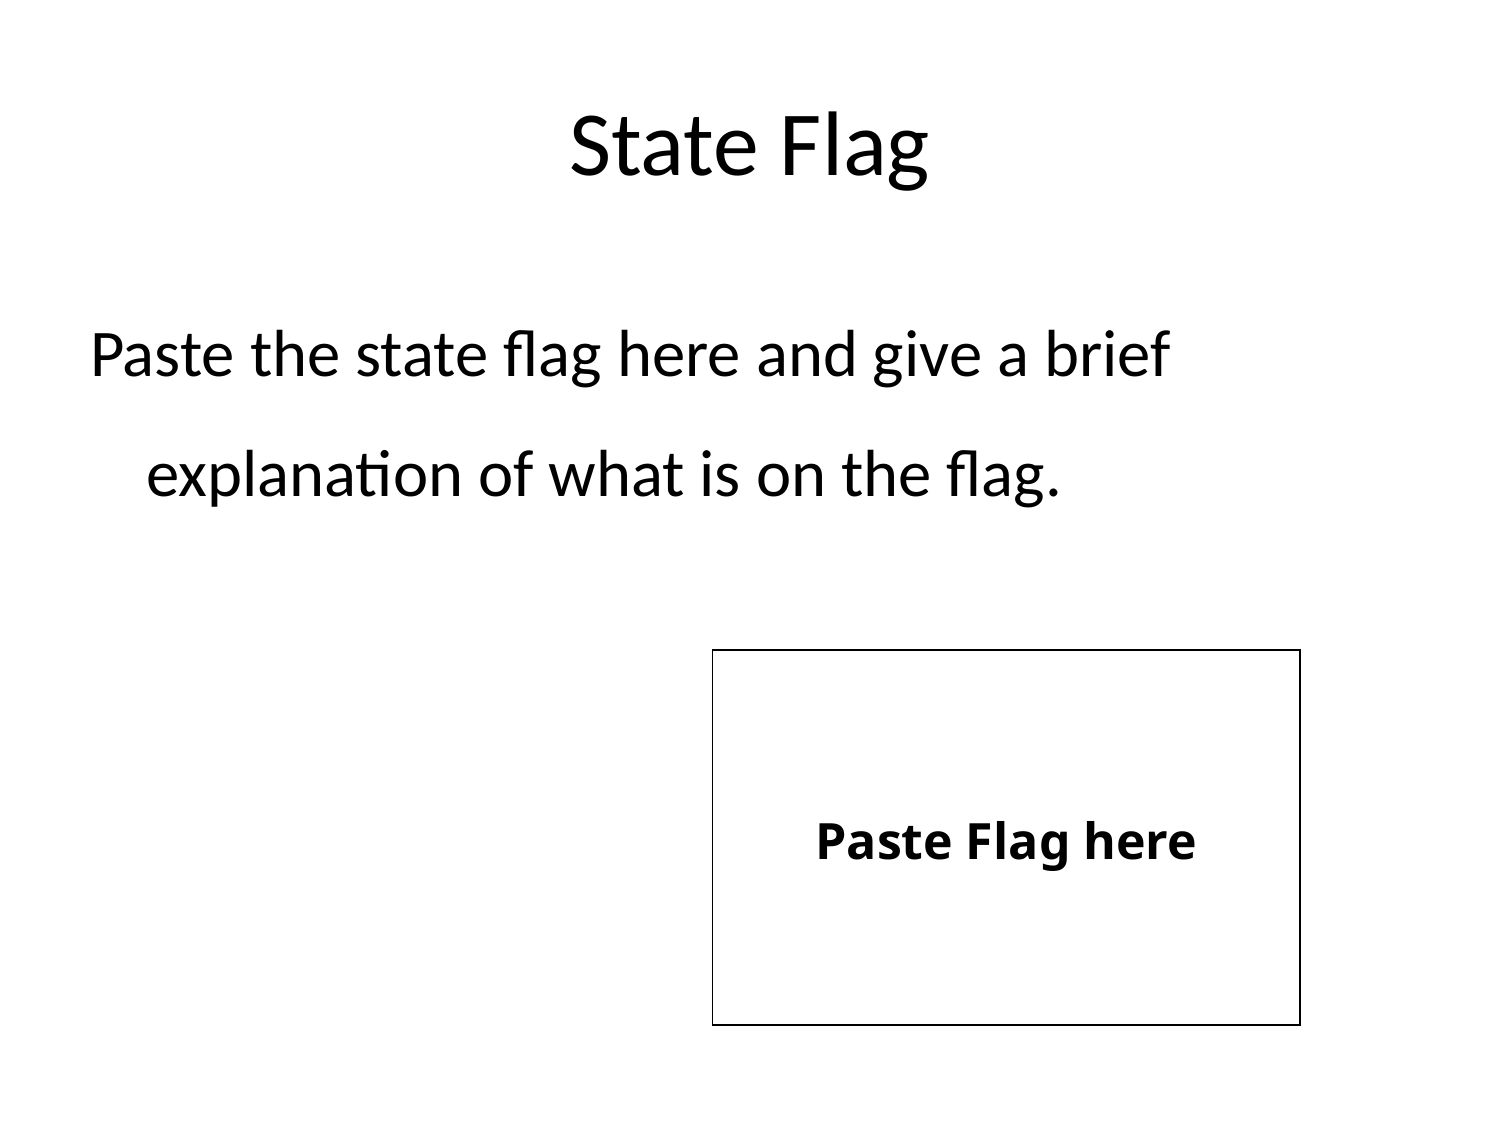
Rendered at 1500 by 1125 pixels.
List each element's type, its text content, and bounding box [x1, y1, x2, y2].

text_box Paste Flag here [800, 801, 1213, 877]
list Paste the state flag here and give a brief explanation of what is on the flag. [74, 262, 1426, 1006]
title State Flag [74, 44, 1426, 233]
text_box [712, 649, 1300, 1025]
